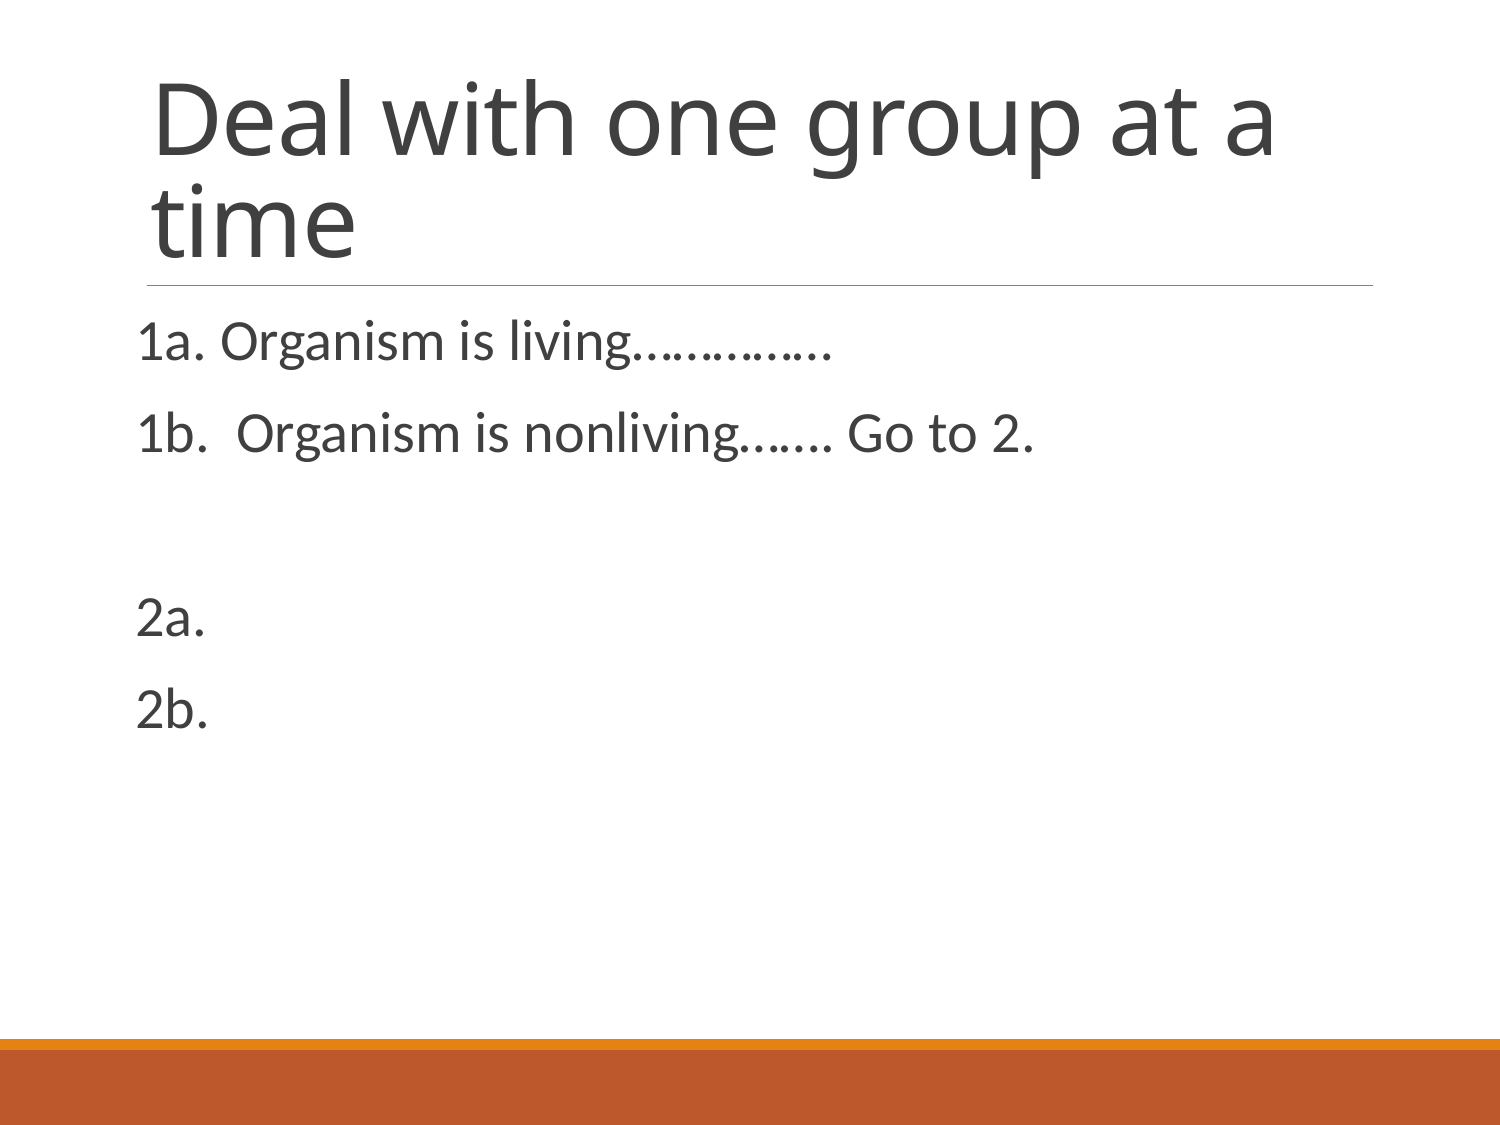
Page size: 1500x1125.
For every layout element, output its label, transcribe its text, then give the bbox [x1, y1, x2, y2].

title Deal with one group at a time [135, 47, 1373, 285]
list 1a. Organism is living…………… 1b. Organism is nonliving……. Go to 2. 2a. 2b. [135, 302, 1373, 963]
